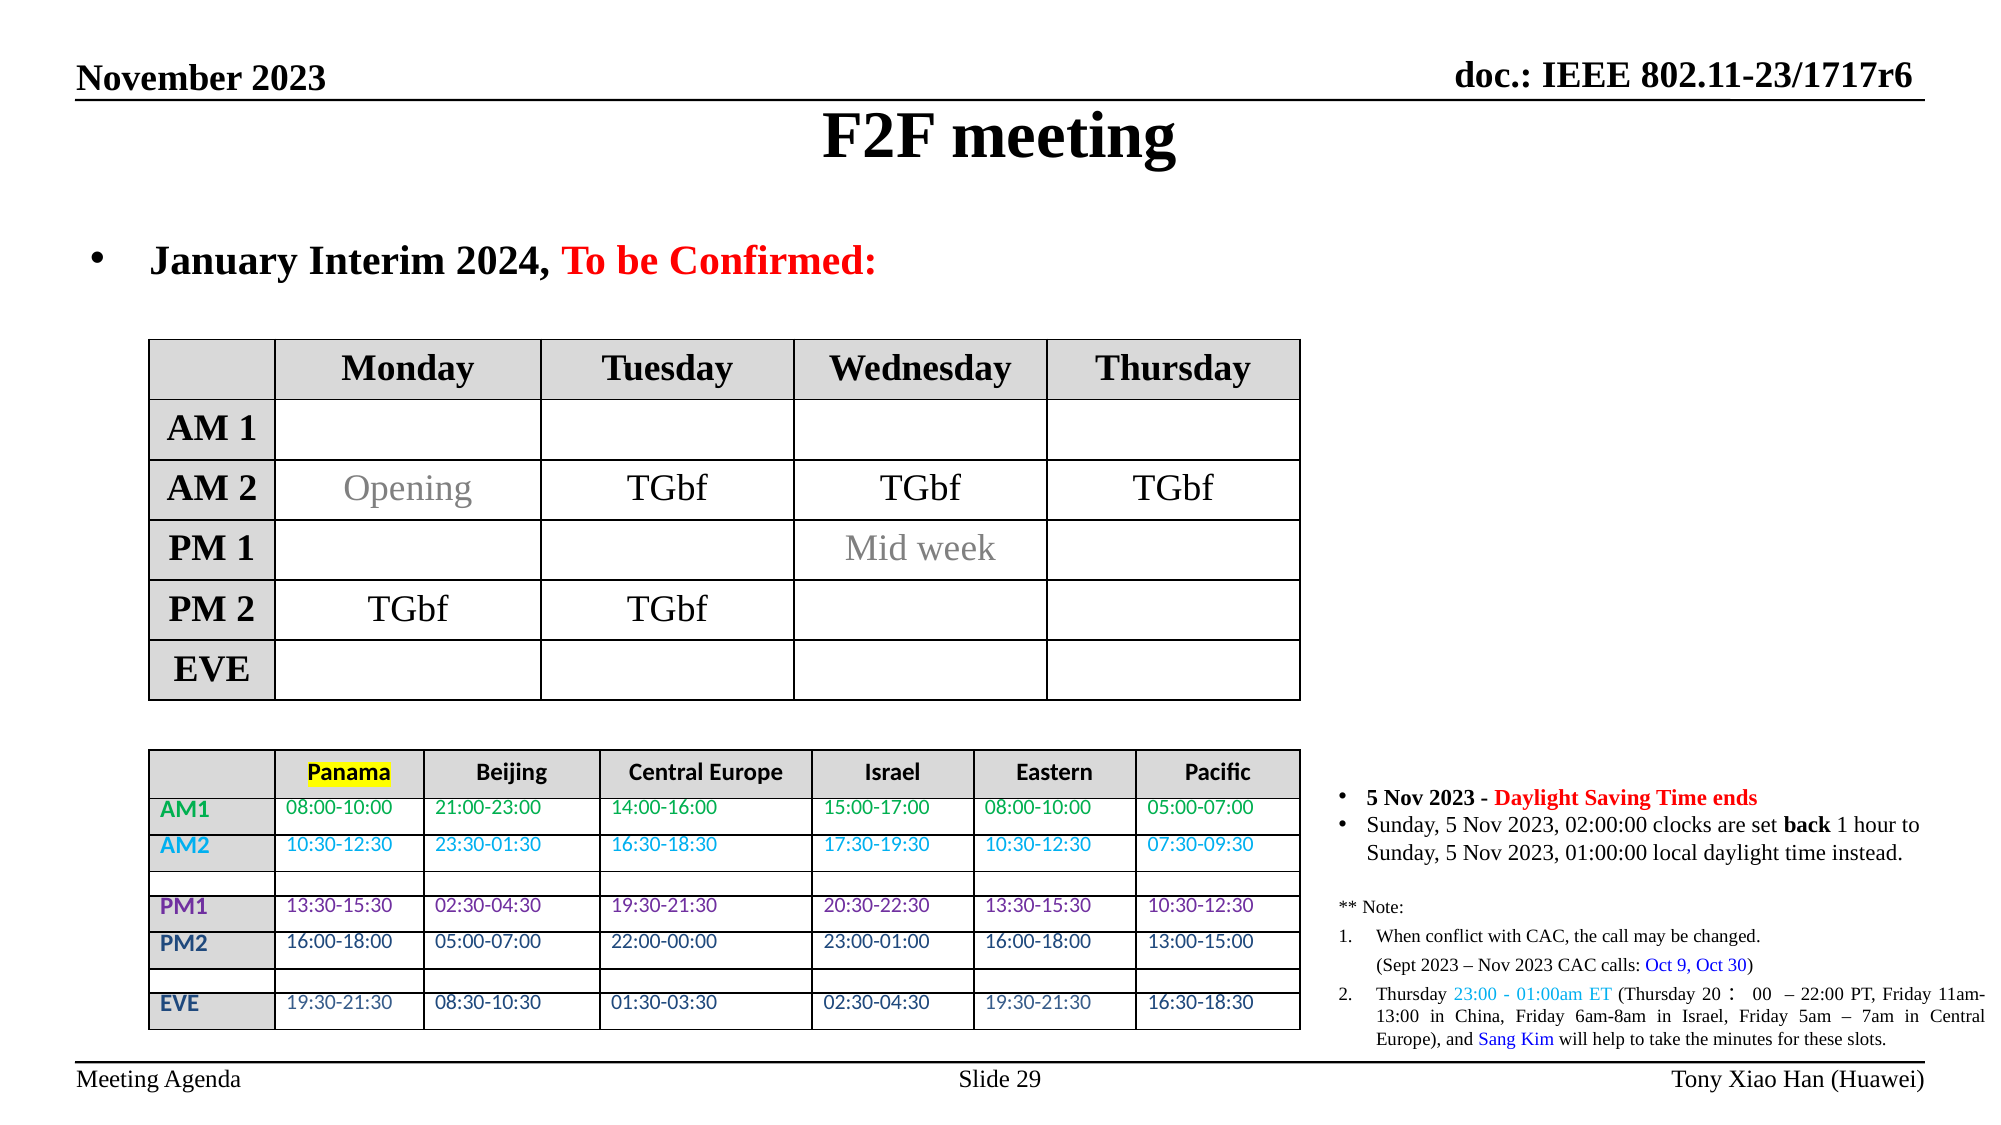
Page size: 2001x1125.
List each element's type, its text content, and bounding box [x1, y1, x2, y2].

table_header Monday [276, 340, 540, 399]
table_cell 20:30-22:30 [813, 897, 973, 931]
table_header Thursday [1048, 340, 1299, 399]
table_cell [975, 970, 1135, 992]
table_cell 02:30-04:30 [425, 897, 599, 931]
table_cell TGbf [542, 581, 793, 639]
table_cell TGbf [542, 461, 793, 519]
table_cell 07:30-09:30 [1137, 836, 1299, 871]
table_cell [795, 400, 1046, 459]
table_cell TGbf [795, 461, 1046, 519]
table_cell AM2 [150, 836, 274, 871]
text_box F2F meeting [0, 87, 2000, 175]
table_cell 08:30-10:30 [425, 994, 599, 1029]
table_cell 08:00-10:00 [975, 799, 1135, 834]
table_cell [276, 521, 540, 579]
table_cell [276, 970, 423, 992]
table_cell 08:00-10:00 [276, 799, 423, 834]
table_header Panama [276, 751, 423, 798]
text_box ** Note: When conflict with CAC, the call may be changed. (Sept 2023 – Nov 2023 CAC calls: Oct 9, Oct 30) Thursday 23:00 - 01:00am ET (Thursday 20：00 – 22:00 PT, Friday 11am-13:00 in China, Friday 6am-8am in Israel, Friday 5am – 7am in Central Europe), and Sang Kim will help to take the minutes for these slots. [1323, 887, 2000, 1057]
table_cell EVE [150, 641, 274, 699]
table_cell [425, 970, 599, 992]
table_header Israel [813, 751, 973, 798]
table_cell 19:30-21:30 [975, 994, 1135, 1029]
table_cell 15:00-17:00 [813, 799, 973, 834]
table_cell [542, 521, 793, 579]
table_cell 05:00-07:00 [1137, 799, 1299, 834]
table_cell [276, 400, 540, 459]
table_header [150, 340, 274, 399]
table_cell [975, 872, 1135, 895]
table_header Tuesday [542, 340, 793, 399]
table_cell AM 1 [150, 400, 274, 459]
table_cell 23:30-01:30 [425, 836, 599, 871]
table_cell PM 1 [150, 521, 274, 579]
table_cell [276, 872, 423, 895]
table_cell 16:00-18:00 [975, 933, 1135, 968]
text_box January Interim 2024, To be Confirmed: [75, 224, 1150, 363]
table_header Beijing [425, 751, 599, 798]
table_cell TGbf [276, 581, 540, 639]
table_cell AM1 [150, 799, 274, 834]
table_cell 22:00-00:00 [601, 933, 811, 968]
table_cell Mid week [795, 521, 1046, 579]
table_cell 21:00-23:00 [425, 799, 599, 834]
table_cell [813, 872, 973, 895]
table_cell [1048, 521, 1299, 579]
table_cell EVE [150, 994, 274, 1029]
table_header [150, 751, 274, 798]
table_cell [542, 641, 793, 699]
table_header Central Europe [601, 751, 811, 798]
table_header Pacific [1137, 751, 1299, 798]
table_cell [1137, 872, 1299, 895]
table_cell Opening [276, 461, 540, 519]
table_cell 14:00-16:00 [601, 799, 811, 834]
table_cell 19:30-21:30 [276, 994, 423, 1029]
table_cell [150, 970, 274, 992]
table_cell PM2 [150, 933, 274, 968]
table_cell [1137, 970, 1299, 992]
table_cell PM 2 [150, 581, 274, 639]
table_cell TGbf [1048, 461, 1299, 519]
table_cell 13:00-15:00 [1137, 933, 1299, 968]
table_cell [1048, 641, 1299, 699]
table_cell 23:00-01:00 [813, 933, 973, 968]
table_header Eastern [975, 751, 1135, 798]
table_cell 19:30-21:30 [601, 897, 811, 931]
table_cell [601, 872, 811, 895]
table_cell 10:30-12:30 [1137, 897, 1299, 931]
table_cell PM1 [150, 897, 274, 931]
table_cell [601, 970, 811, 992]
table_cell AM 2 [150, 461, 274, 519]
table_cell [1048, 581, 1299, 639]
table_cell 13:30-15:30 [975, 897, 1135, 931]
table_cell 16:30-18:30 [1137, 994, 1299, 1029]
table_cell 13:30-15:30 [276, 897, 423, 931]
table_cell [813, 970, 973, 992]
table_cell [542, 400, 793, 459]
text_box 5 Nov 2023 - Daylight Saving Time ends Sunday, 5 Nov 2023, 02:00:00 clocks are set back 1 hour to Sunday, 5 Nov 2023, 01:00:00 local daylight time instead. [1323, 774, 1947, 873]
table_cell 05:00-07:00 [425, 933, 599, 968]
table_cell [150, 872, 274, 895]
table_cell 10:30-12:30 [975, 836, 1135, 871]
table_cell 02:30-04:30 [813, 994, 973, 1029]
table_cell 01:30-03:30 [601, 994, 811, 1029]
table_cell [795, 581, 1046, 639]
table_cell 16:30-18:30 [601, 836, 811, 871]
table_cell [425, 872, 599, 895]
table_cell [1048, 400, 1299, 459]
table_cell 16:00-18:00 [276, 933, 423, 968]
table_cell 10:30-12:30 [276, 836, 423, 871]
table_header Wednesday [795, 340, 1046, 399]
table_cell [795, 641, 1046, 699]
table_cell [276, 641, 540, 699]
table_cell 17:30-19:30 [813, 836, 973, 871]
